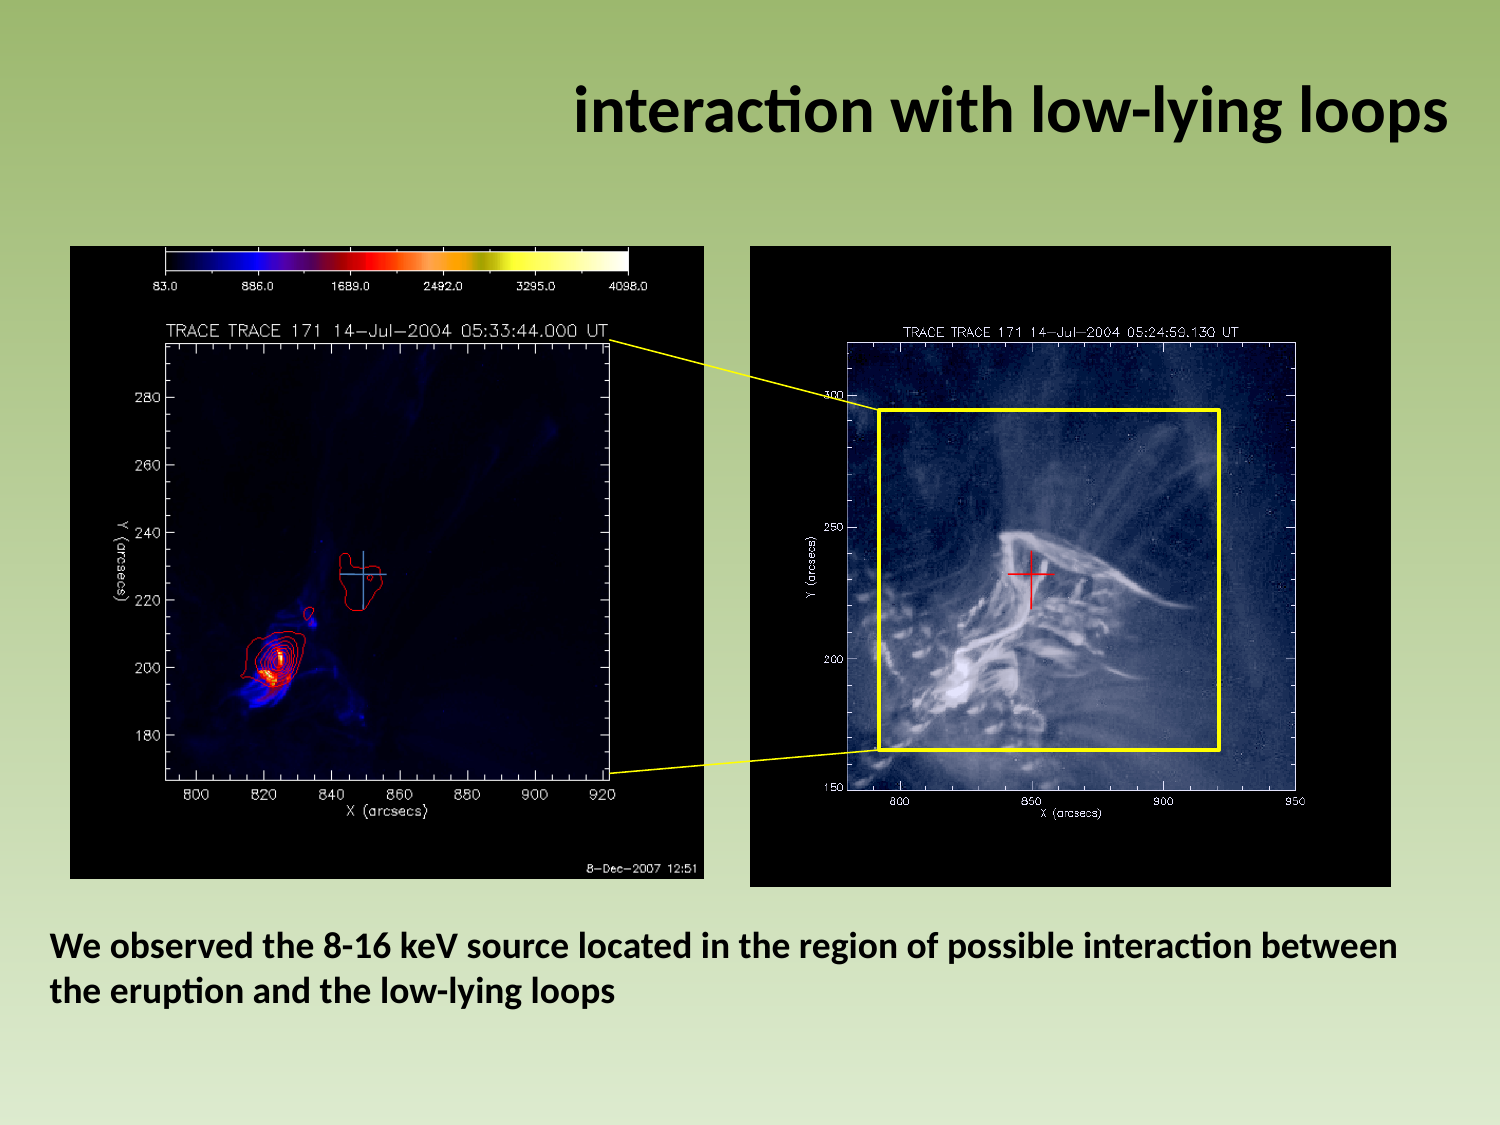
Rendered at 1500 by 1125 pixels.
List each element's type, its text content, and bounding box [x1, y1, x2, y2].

text_box interaction with low-lying loops [234, 58, 1465, 155]
text_box We observed the 8-16 keV source located in the region of possible interaction between the eruption and the low-lying loops [34, 913, 1424, 1019]
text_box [609, 339, 880, 411]
picture [749, 245, 1391, 887]
picture [70, 245, 704, 880]
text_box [609, 749, 880, 774]
